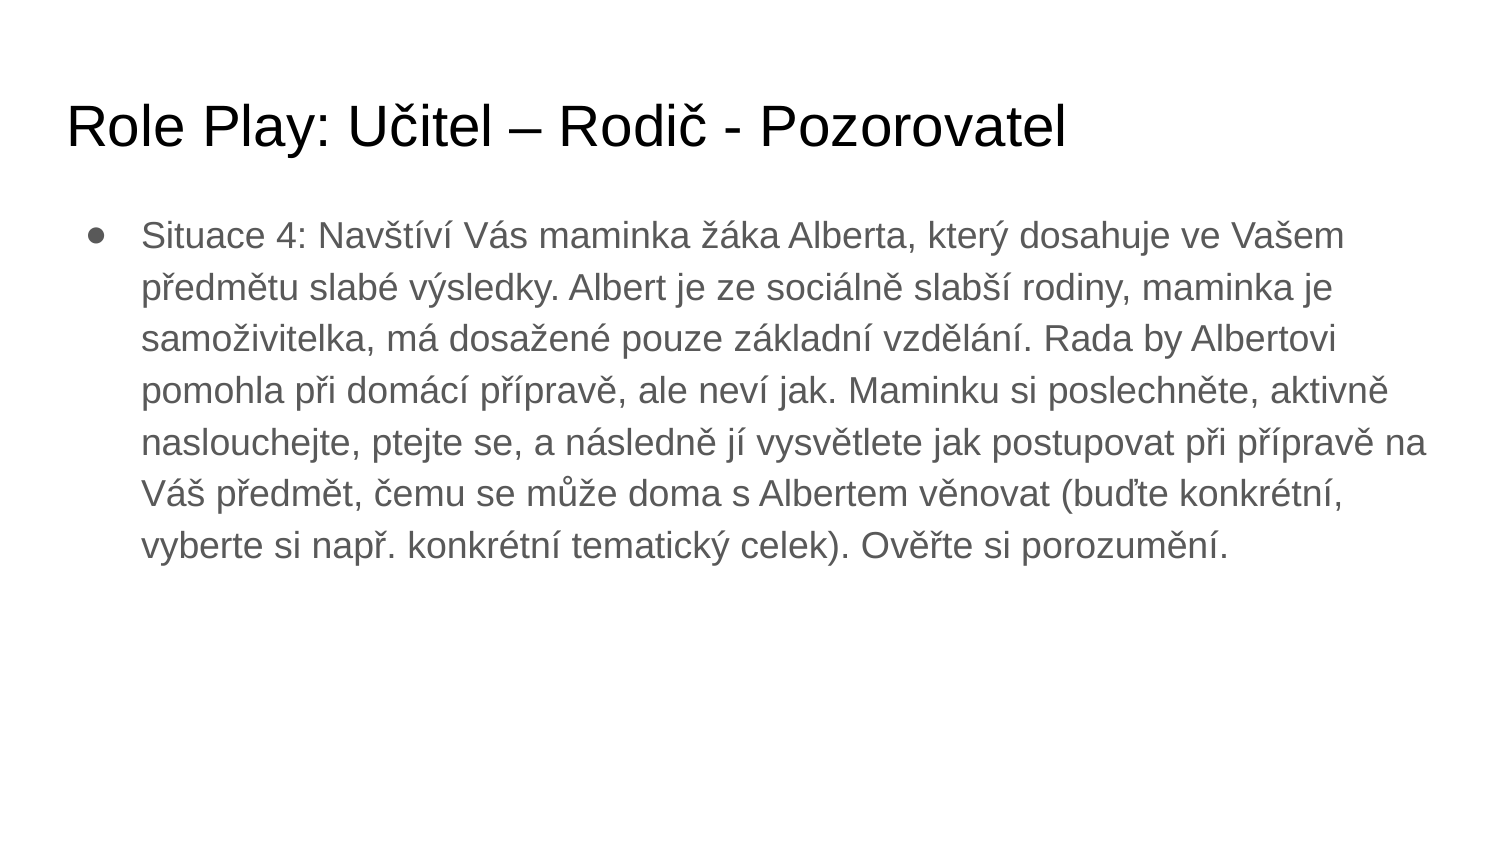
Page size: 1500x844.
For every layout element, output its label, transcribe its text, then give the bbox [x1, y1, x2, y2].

list Situace 4: Navštíví Vás maminka žáka Alberta, který dosahuje ve Vašem předmětu slabé výsledky. Albert je ze sociálně slabší rodiny, maminka je samoživitelka, má dosažené pouze základní vzdělání. Rada by Albertovi pomohla při domácí přípravě, ale neví jak. Maminku si poslechněte, aktivně naslouchejte, ptejte se, a následně jí vysvětlete jak postupovat při přípravě na Váš předmět, čemu se může doma s Albertem věnovat (buďte konkrétní, vyberte si např. konkrétní tematický celek). Ověřte si porozumění. [51, 189, 1449, 750]
title Role Play: Učitel – Rodič - Pozorovatel [51, 72, 1449, 167]
